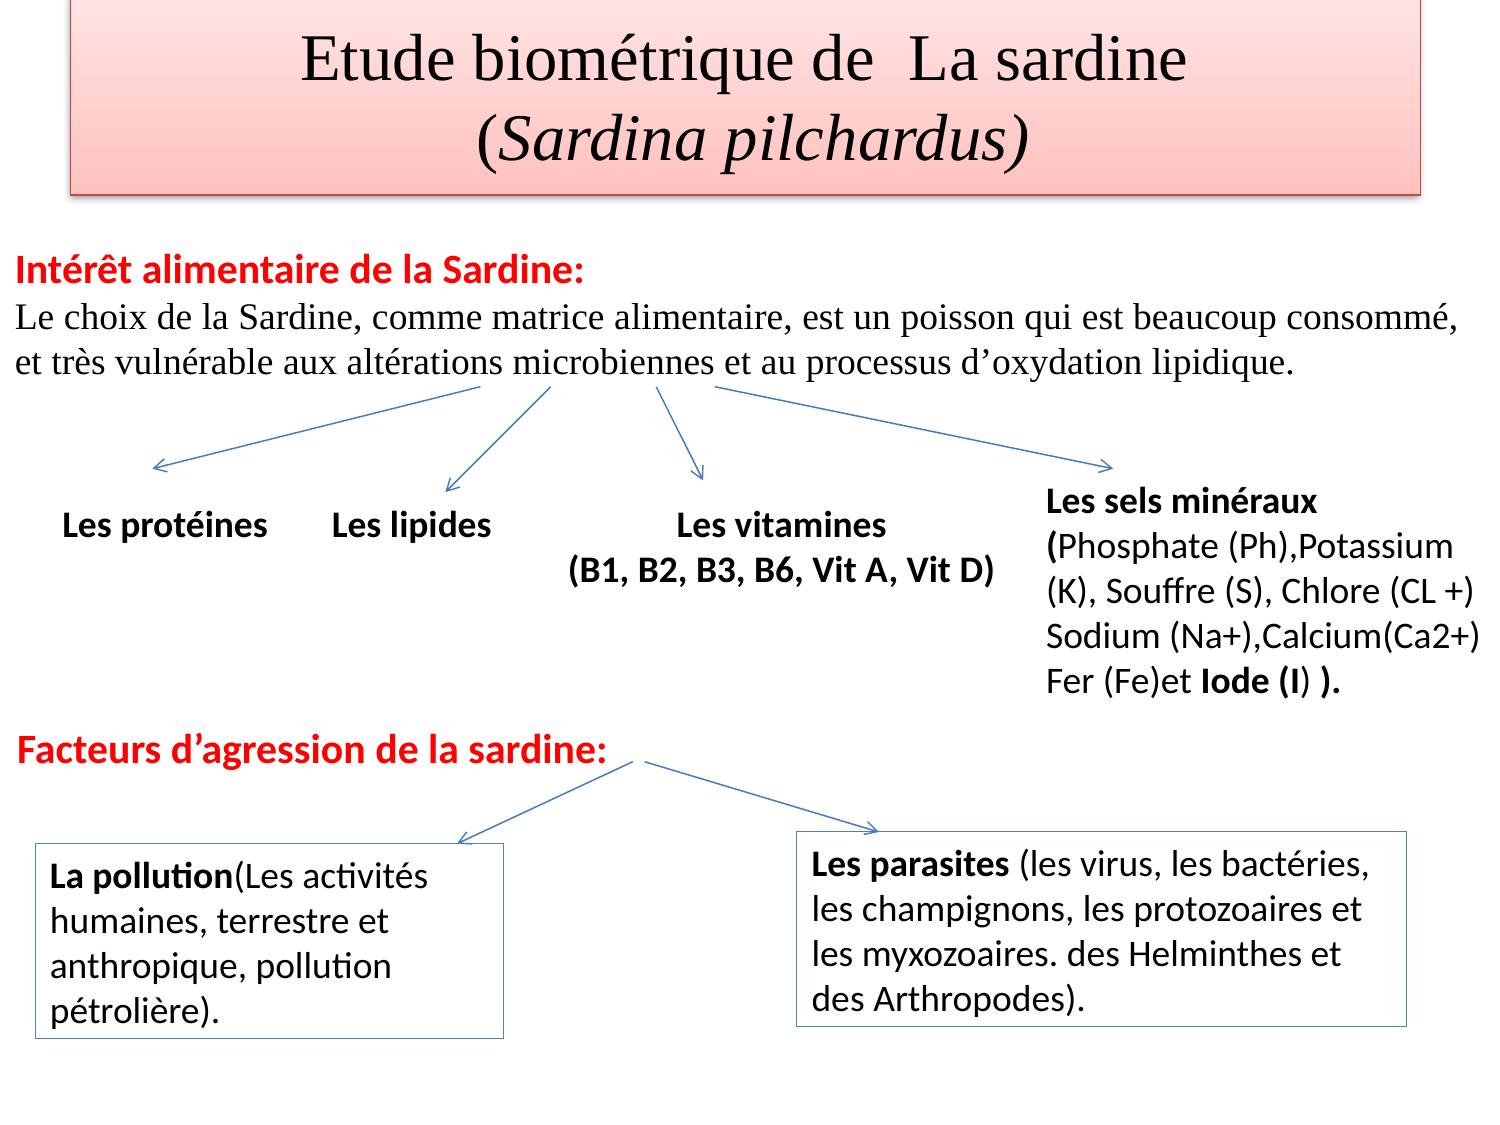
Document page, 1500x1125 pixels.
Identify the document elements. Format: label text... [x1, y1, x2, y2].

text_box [445, 386, 551, 493]
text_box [632, 409, 709, 458]
text_box Facteurs d’agression de la sardine: [2, 714, 624, 830]
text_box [456, 761, 634, 844]
text_box La pollution(Les activités humaines, terrestre et anthropique, pollution pétrolière). [35, 843, 504, 1039]
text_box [152, 386, 443, 469]
text_box Intérêt alimentaire de la Sardine: Le choix de la Sardine, comme matrice alimentaire, est un poisson qui est beaucoup consommé, et très vulnérable aux altérations microbiennes et au processus d’oxydation lipidique. [0, 234, 1500, 390]
text_box Les parasites (les virus, les bactéries, les champignons, les protozoaires et les myxozoaires. des Helminthes et des Arthropodes). [796, 831, 1407, 1027]
text_box Les lipides [317, 492, 507, 552]
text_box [714, 386, 1114, 469]
title Etude biométrique de La sardine (Sardina pilchardus) [70, 0, 1421, 196]
text_box Les vitamines (B1, B2, B3, B6, Vit A, Vit D) [553, 492, 1011, 597]
text_box Les protéines [47, 492, 284, 552]
text_box Les sels minéraux (Phosphate (Ph),Potassium (K), Souffre (S), Chlore (CL +) Sodium (Na+),Calcium(Ca2+) Fer (Fe)et Iode (I) ). [1031, 468, 1500, 709]
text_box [644, 761, 880, 833]
